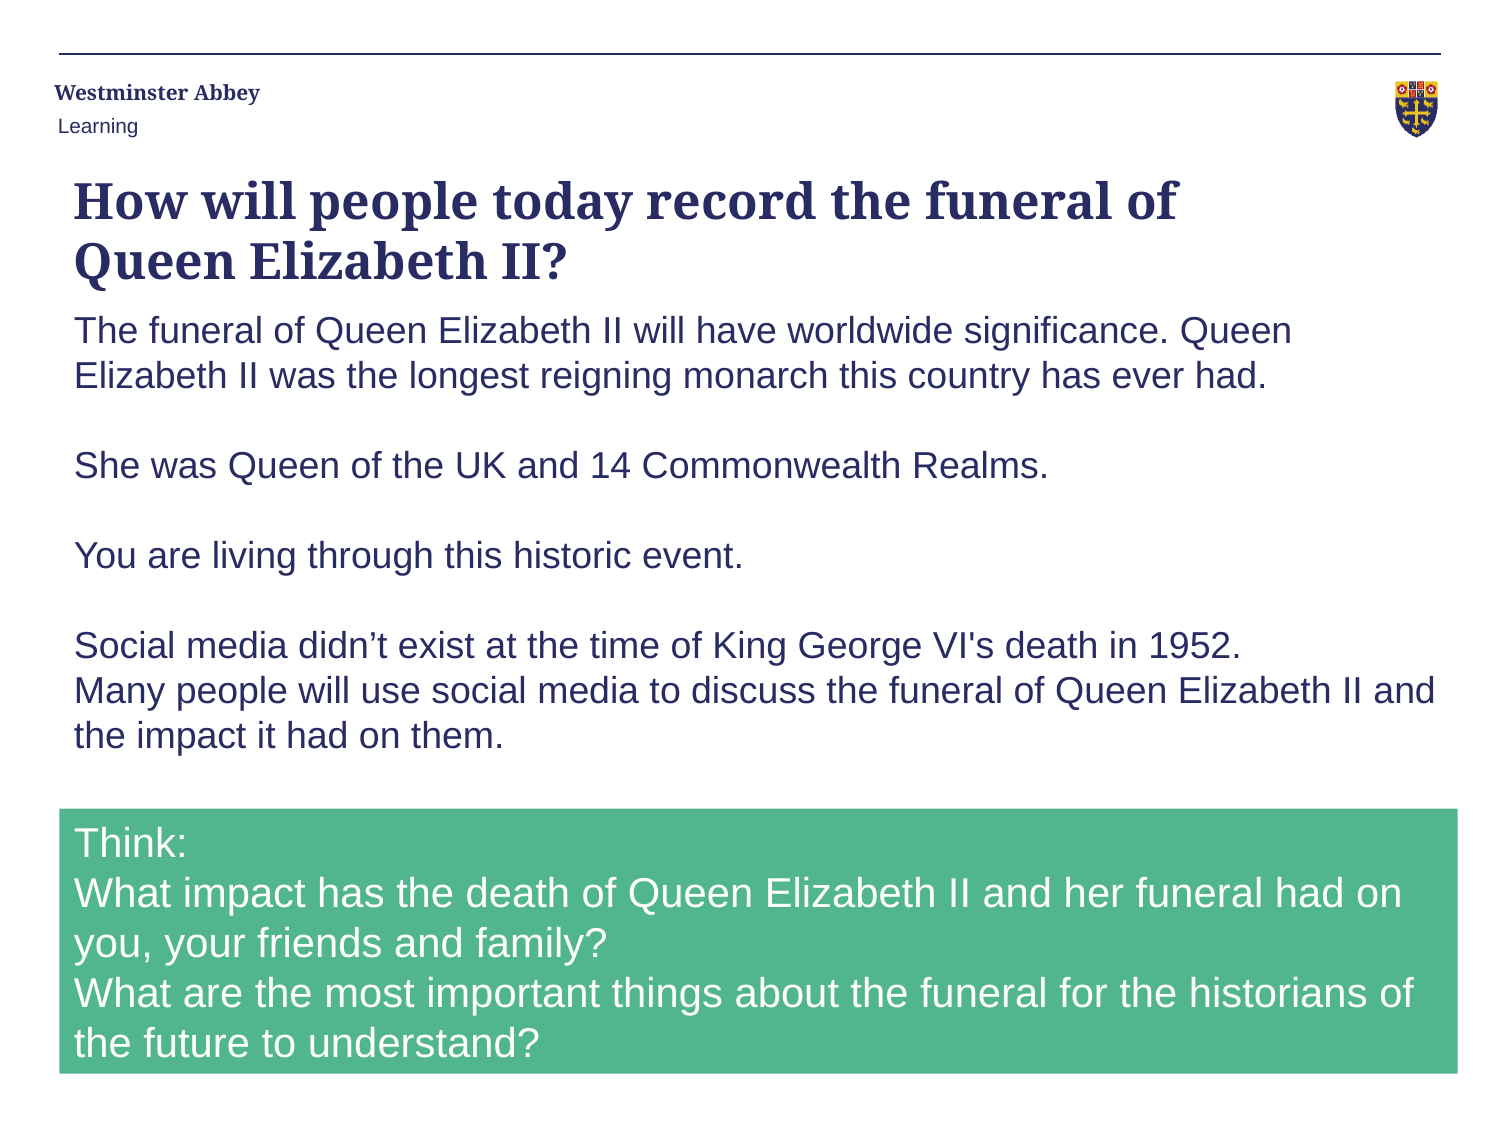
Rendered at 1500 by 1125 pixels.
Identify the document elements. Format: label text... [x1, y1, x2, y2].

text_box The funeral of Queen Elizabeth II will have worldwide significance. Queen Elizabeth II was the longest reigning monarch this country has ever had. She was Queen of the UK and 14 Commonwealth Realms. You are living through this historic event. Social media didn’t exist at the time of King George VI's death in 1952. Many people will use social media to discuss the funeral of Queen Elizabeth II and the impact it had on them. [59, 298, 1458, 764]
text_box How will people today record the funeral of Queen Elizabeth II? [59, 162, 1331, 298]
text_box Learning [43, 105, 1036, 134]
picture [1395, 81, 1438, 138]
text_box Think: What impact has the death of Queen Elizabeth II and her funeral had on you, your friends and family? What are the most important things about the funeral for the historians of the future to understand? [59, 808, 1458, 1074]
